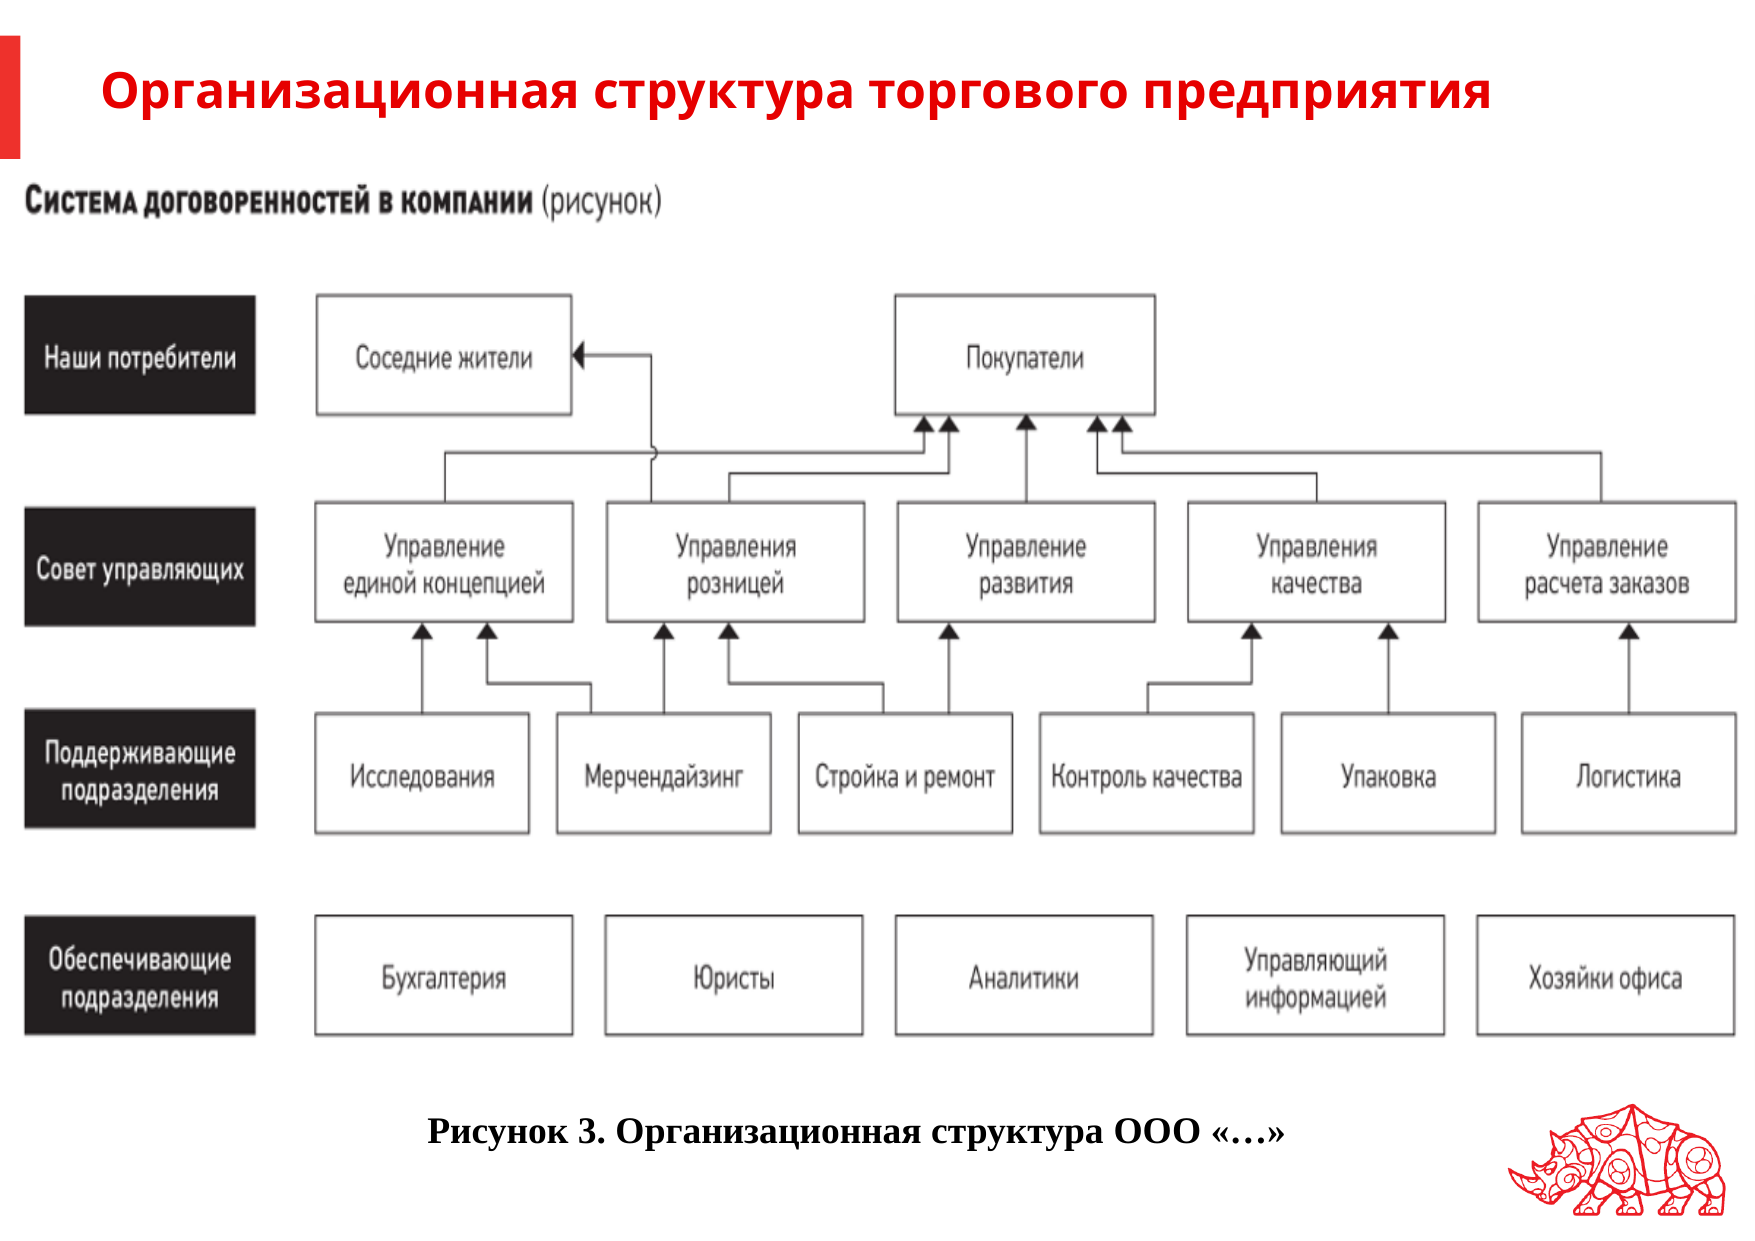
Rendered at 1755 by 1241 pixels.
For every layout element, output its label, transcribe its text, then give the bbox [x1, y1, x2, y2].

picture [1487, 1084, 1755, 1229]
title Рисунок 3. Организационная структура OOО «…» [62, 1111, 1652, 1153]
text_box Организационная структура торгового предприятия [100, 65, 1690, 120]
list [0, 159, 1755, 1084]
